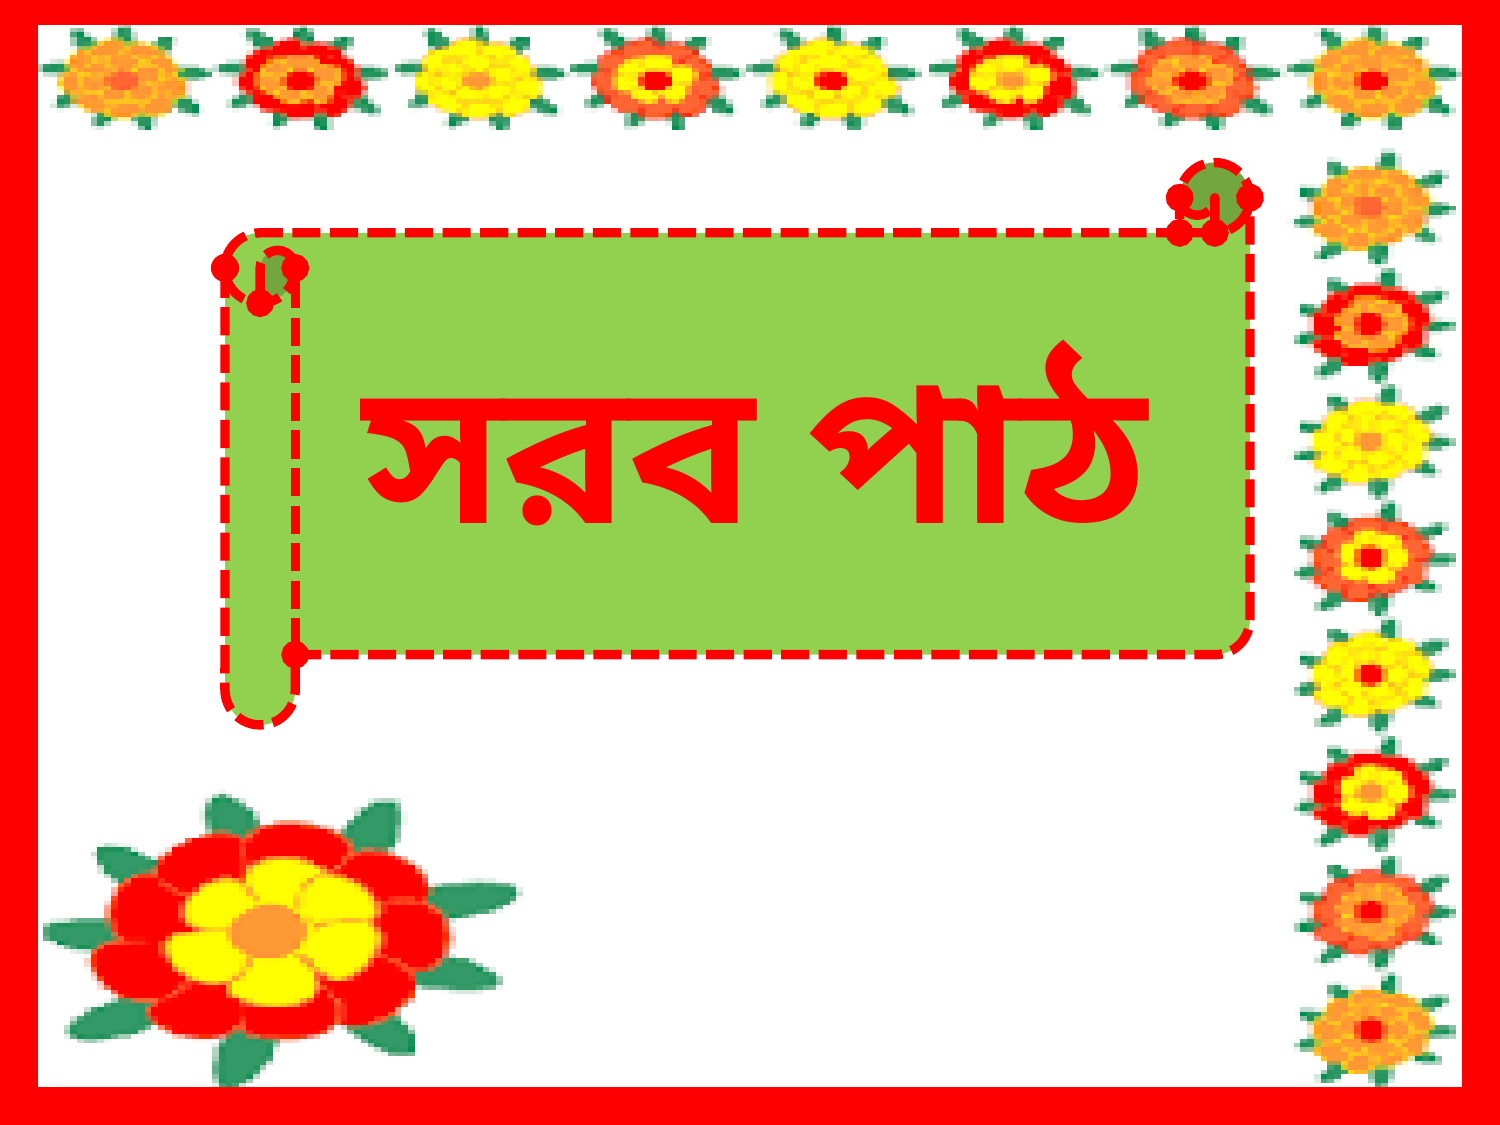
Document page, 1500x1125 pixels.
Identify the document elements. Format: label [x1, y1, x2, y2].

picture [37, 24, 1463, 1088]
